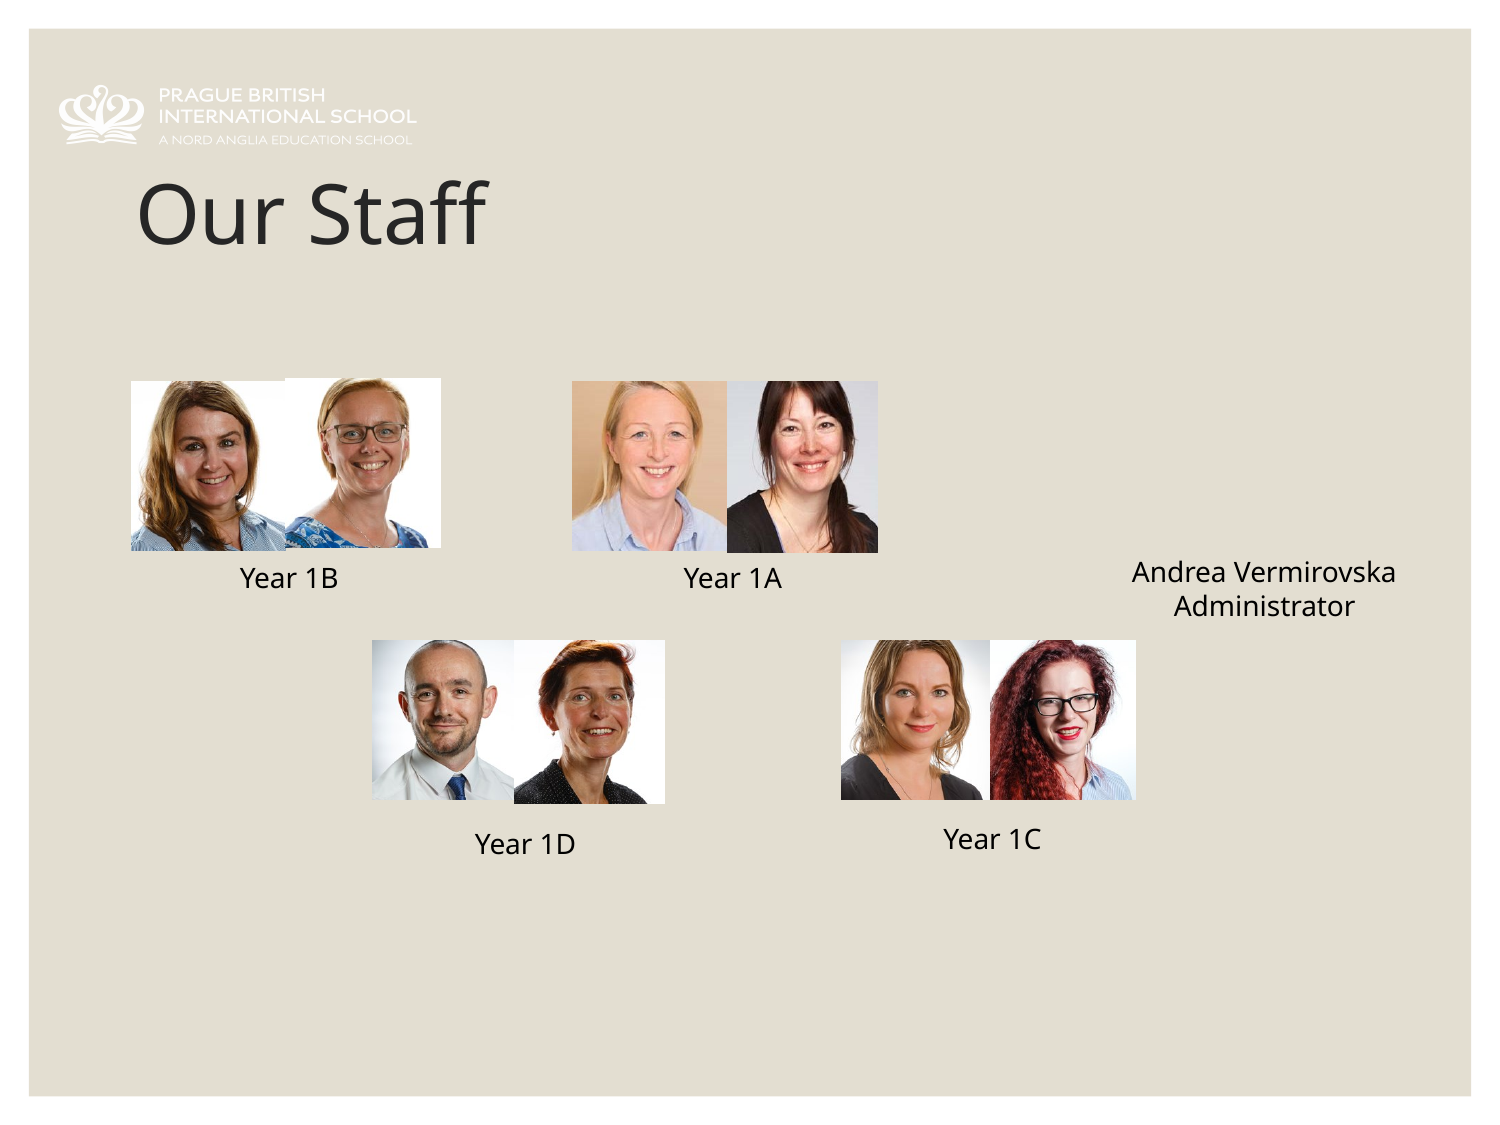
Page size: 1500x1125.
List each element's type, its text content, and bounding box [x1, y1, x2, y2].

picture [841, 640, 1136, 800]
text_box Year 1A [668, 556, 798, 602]
picture [572, 381, 878, 553]
text_box Year 1D [460, 818, 592, 868]
text_box Year 1C [928, 814, 1057, 863]
picture [372, 640, 665, 804]
picture [131, 378, 441, 551]
text_box Andrea Vermirovska Administrator [1117, 547, 1413, 630]
text_box Year 1B [225, 554, 354, 602]
title Our Staff [120, 105, 1380, 331]
picture [47, 56, 496, 175]
